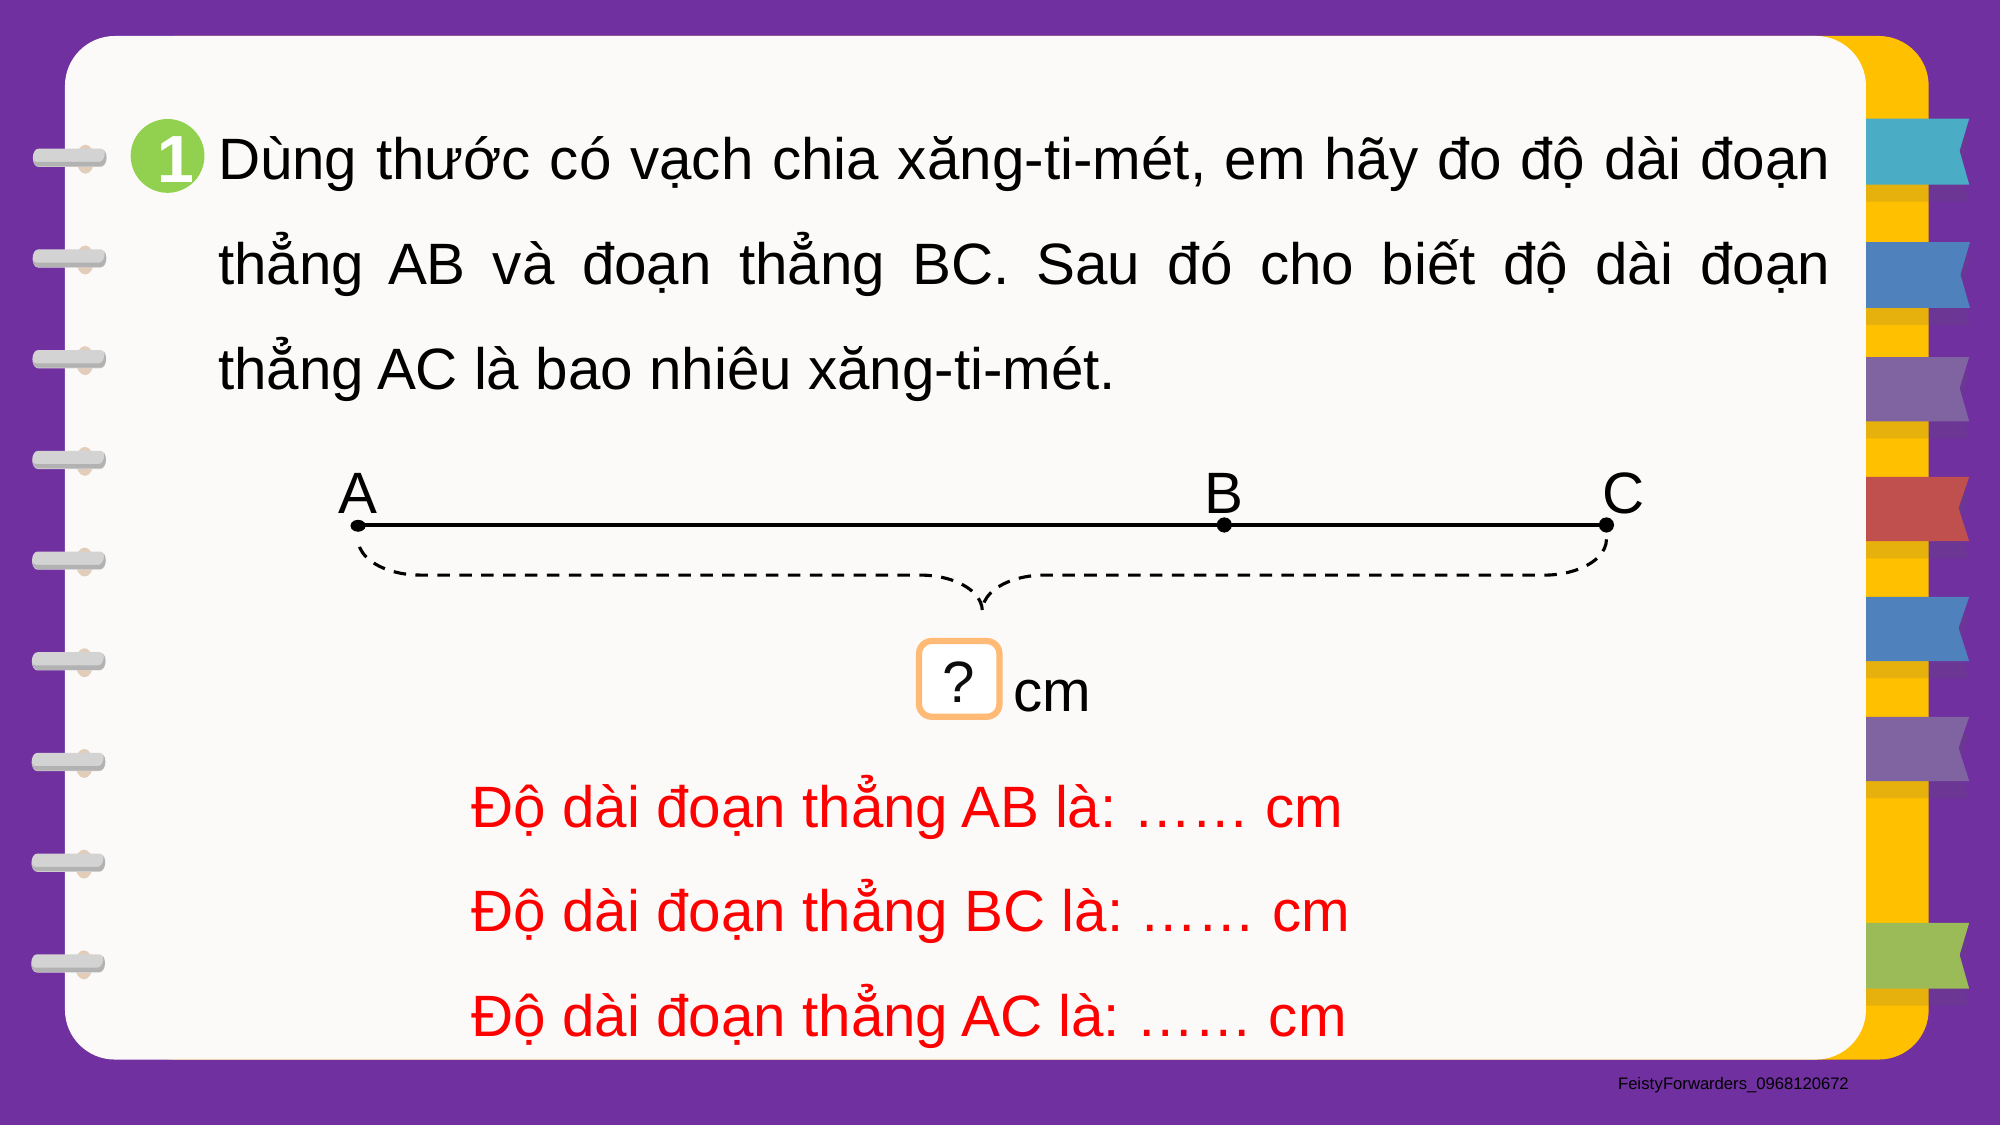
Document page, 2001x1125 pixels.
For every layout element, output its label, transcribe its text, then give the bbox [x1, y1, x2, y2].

text_box Dùng thước có vạch chia xăng-ti-mét, em hãy đo độ dài đoạn thẳng AB và đoạn thẳng BC. Sau đó cho biết độ dài đoạn thẳng AC là bao nhiêu xăng-ti-mét. [203, 78, 1848, 409]
text_box 1 [130, 118, 203, 193]
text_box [323, 447, 1658, 719]
text_box Độ dài đoạn thẳng AB là: …… cm Độ dài đoạn thẳng BC là: …… cm Độ dài đoạn thẳng AC là: …… cm [456, 726, 1382, 1056]
